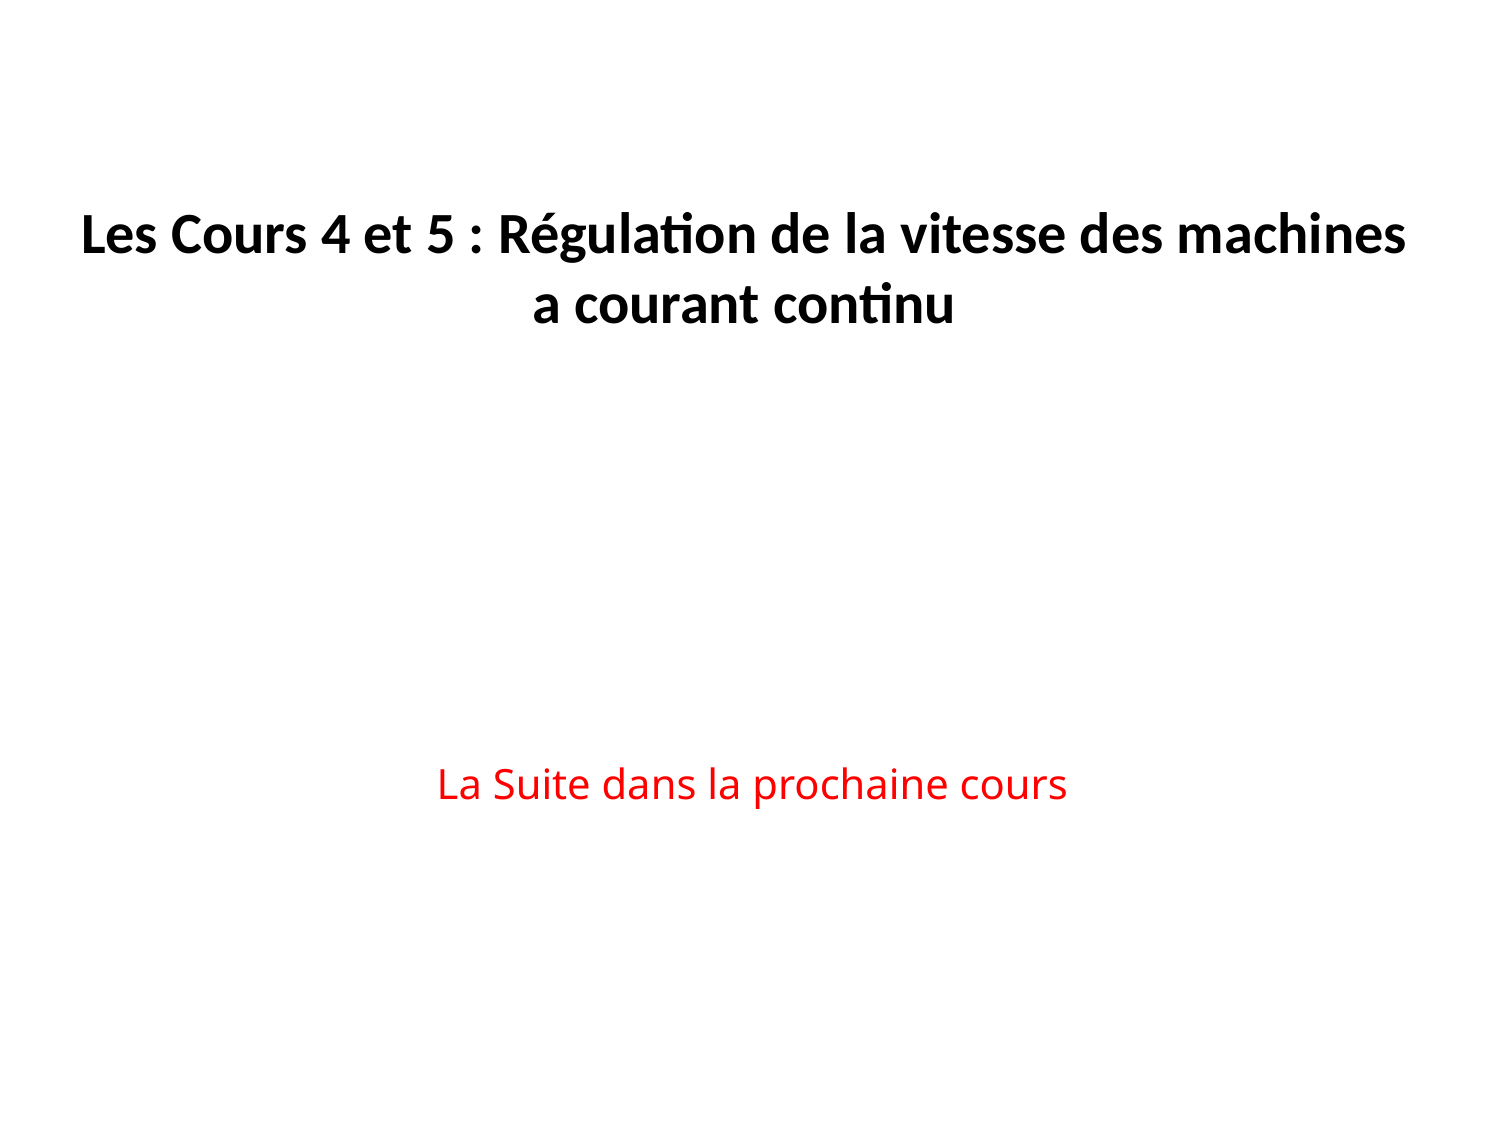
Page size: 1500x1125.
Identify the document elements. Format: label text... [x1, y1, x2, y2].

text_box Les Cours 4 et 5 : Régulation de la vitesse des machines a courant continu [46, 187, 1442, 343]
text_box La Suite dans la prochaine cours [410, 750, 1114, 816]
